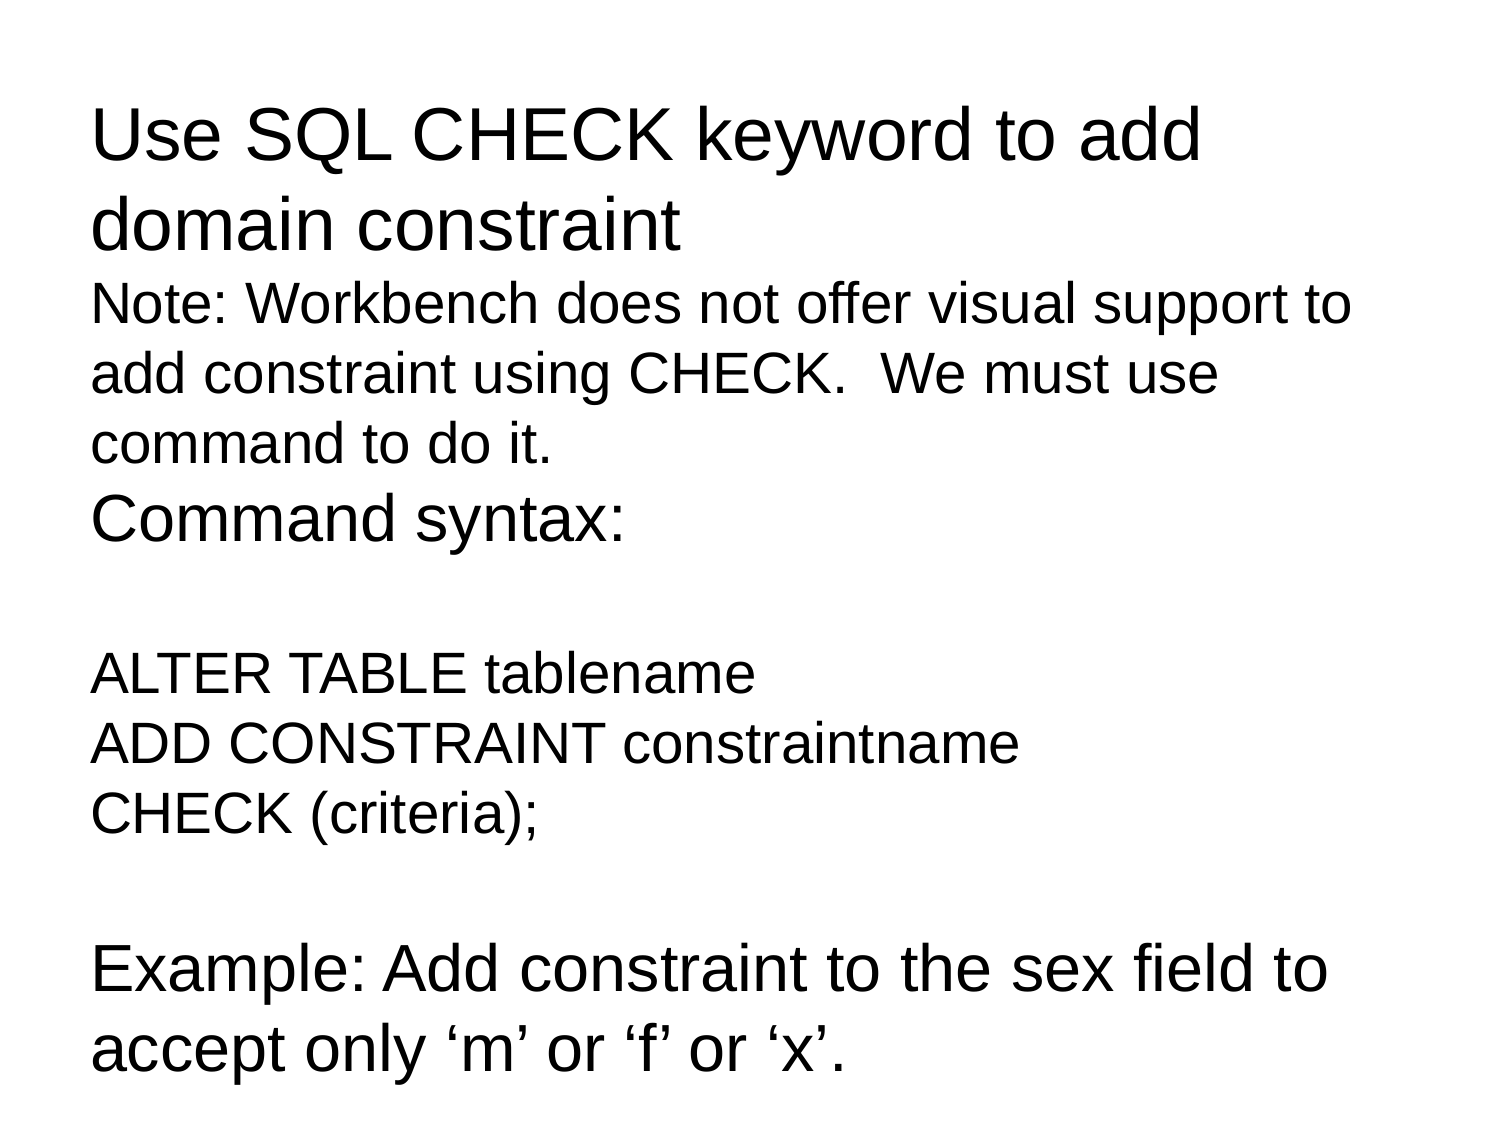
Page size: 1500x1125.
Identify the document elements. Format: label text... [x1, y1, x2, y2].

title Use SQL CHECK keyword to add domain constraint Note: Workbench does not offer visual support to add constraint using CHECK. We must use command to do it. Command syntax: ALTER TABLE tablename ADD CONSTRAINT constraintname CHECK (criteria); Example: Add constraint to the sex field to accept only ‘m’ or ‘f’ or ‘x’. [75, 45, 1413, 1125]
